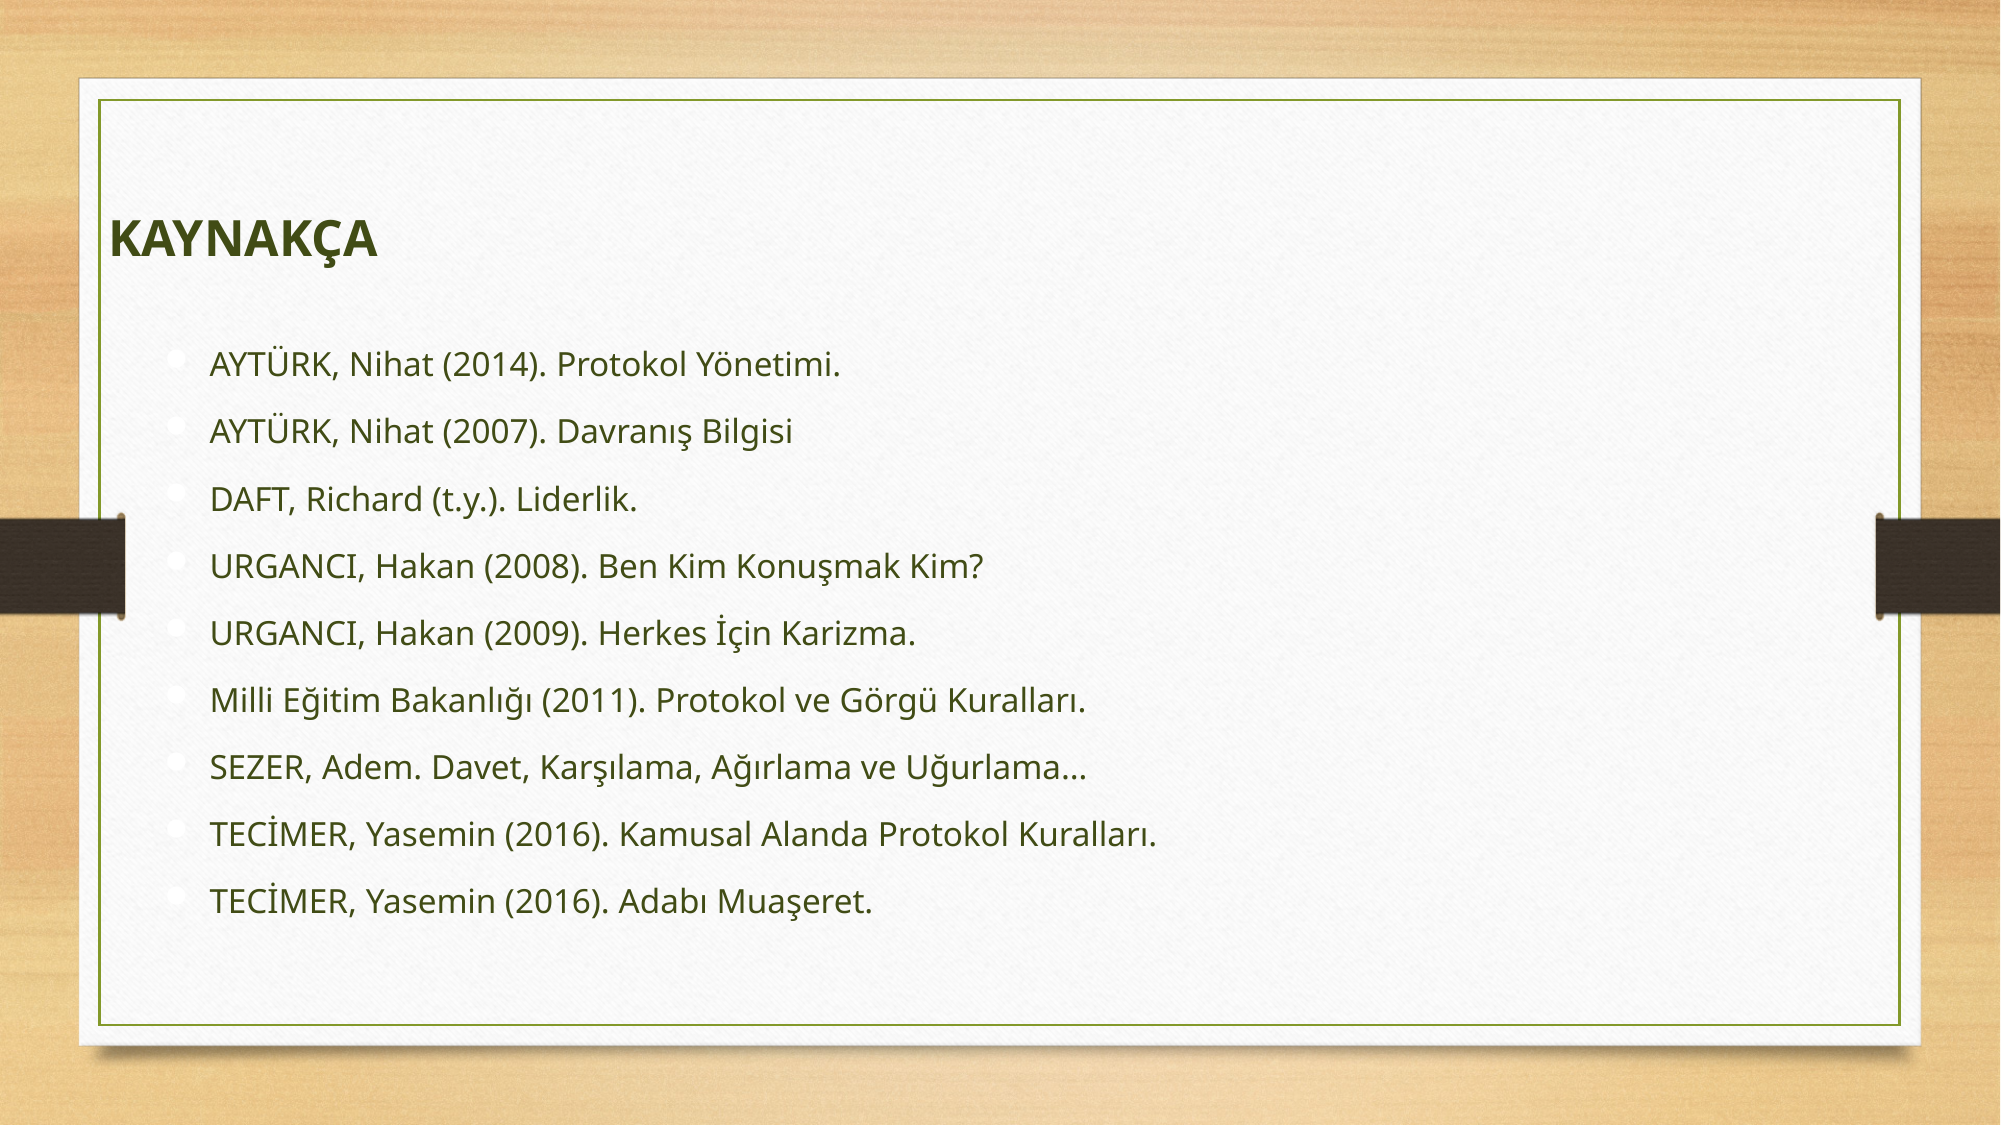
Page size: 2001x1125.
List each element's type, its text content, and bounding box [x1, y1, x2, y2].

picture [0, 0, 2001, 1125]
text_box KAYNAKÇA [93, 199, 1794, 297]
text_box AYTÜRK, Nihat (2014). Protokol Yönetimi. AYTÜRK, Nihat (2007). Davranış Bilgisi DAFT, Richard (t.y.). Liderlik. URGANCI, Hakan (2008). Ben Kim Konuşmak Kim? URGANCI, Hakan (2009). Herkes İçin Karizma. Milli Eğitim Bakanlığı (2011). Protokol ve Görgü Kuralları. SEZER, Adem. Davet, Karşılama, Ağırlama ve Uğurlama… TECİMER, Yasemin (2016). Kamusal Alanda Protokol Kuralları. TECİMER, Yasemin (2016). Adabı Muaşeret. [149, 328, 1850, 915]
